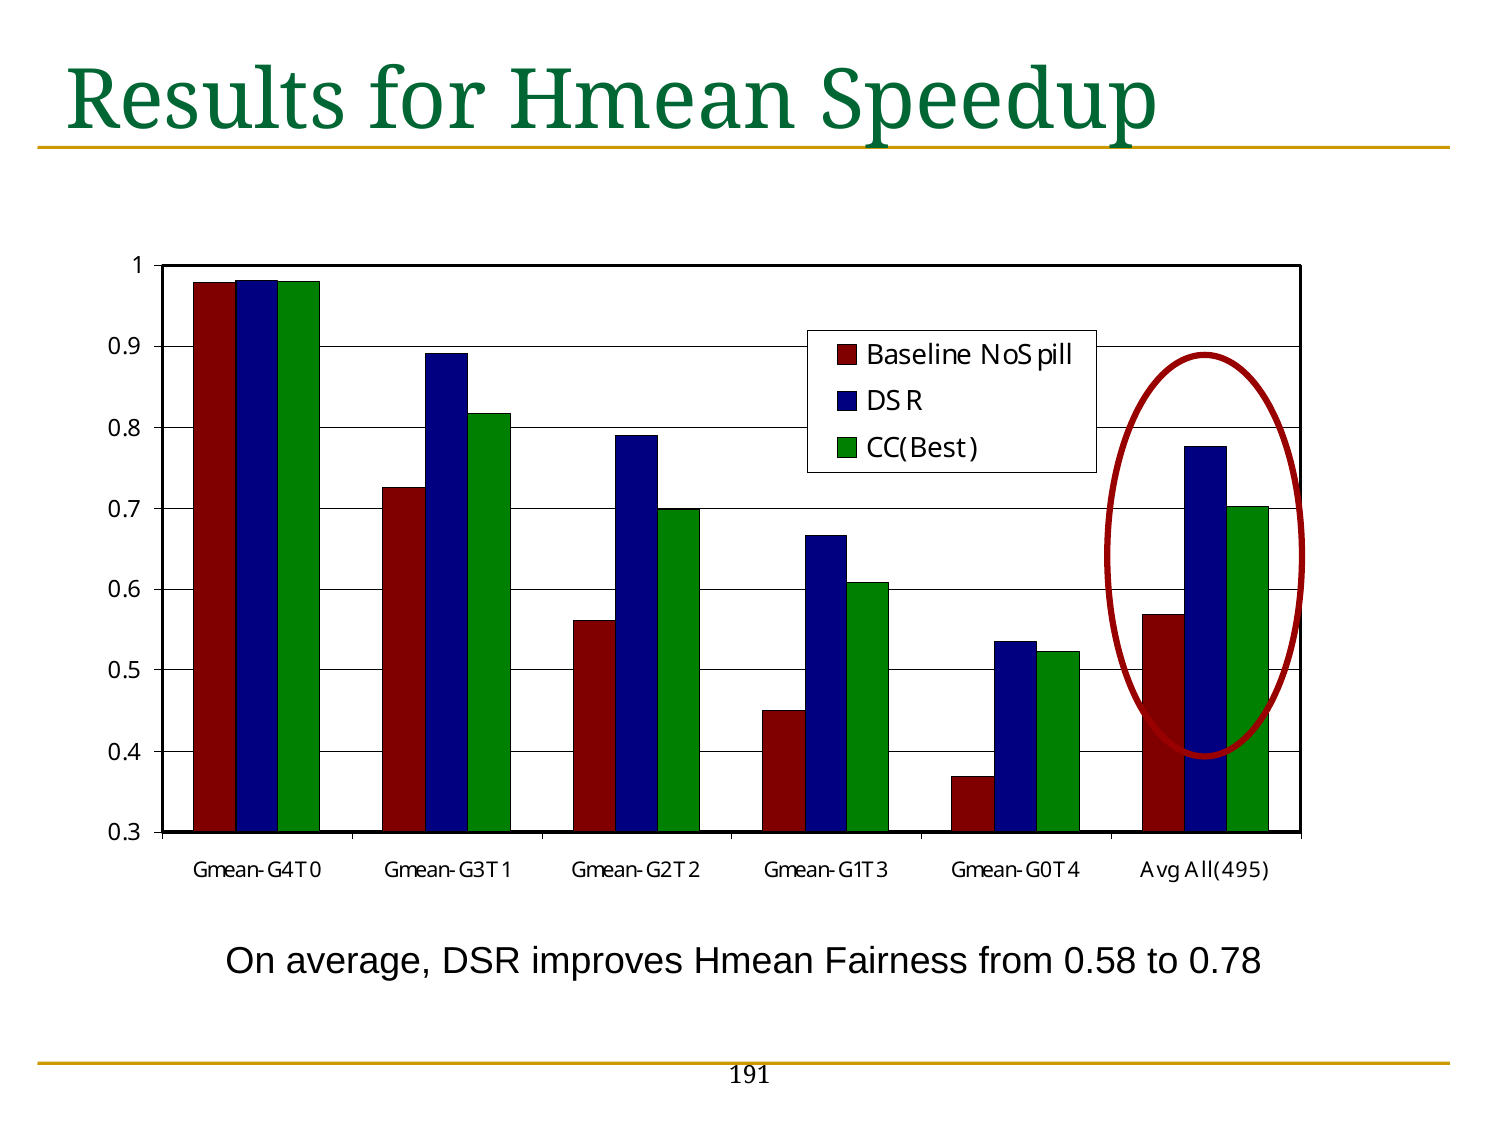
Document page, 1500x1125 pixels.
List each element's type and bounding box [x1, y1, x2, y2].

slide_number [512, 1024, 988, 1101]
title [50, 37, 1299, 127]
text_box [210, 928, 1288, 989]
list [88, 225, 1324, 911]
